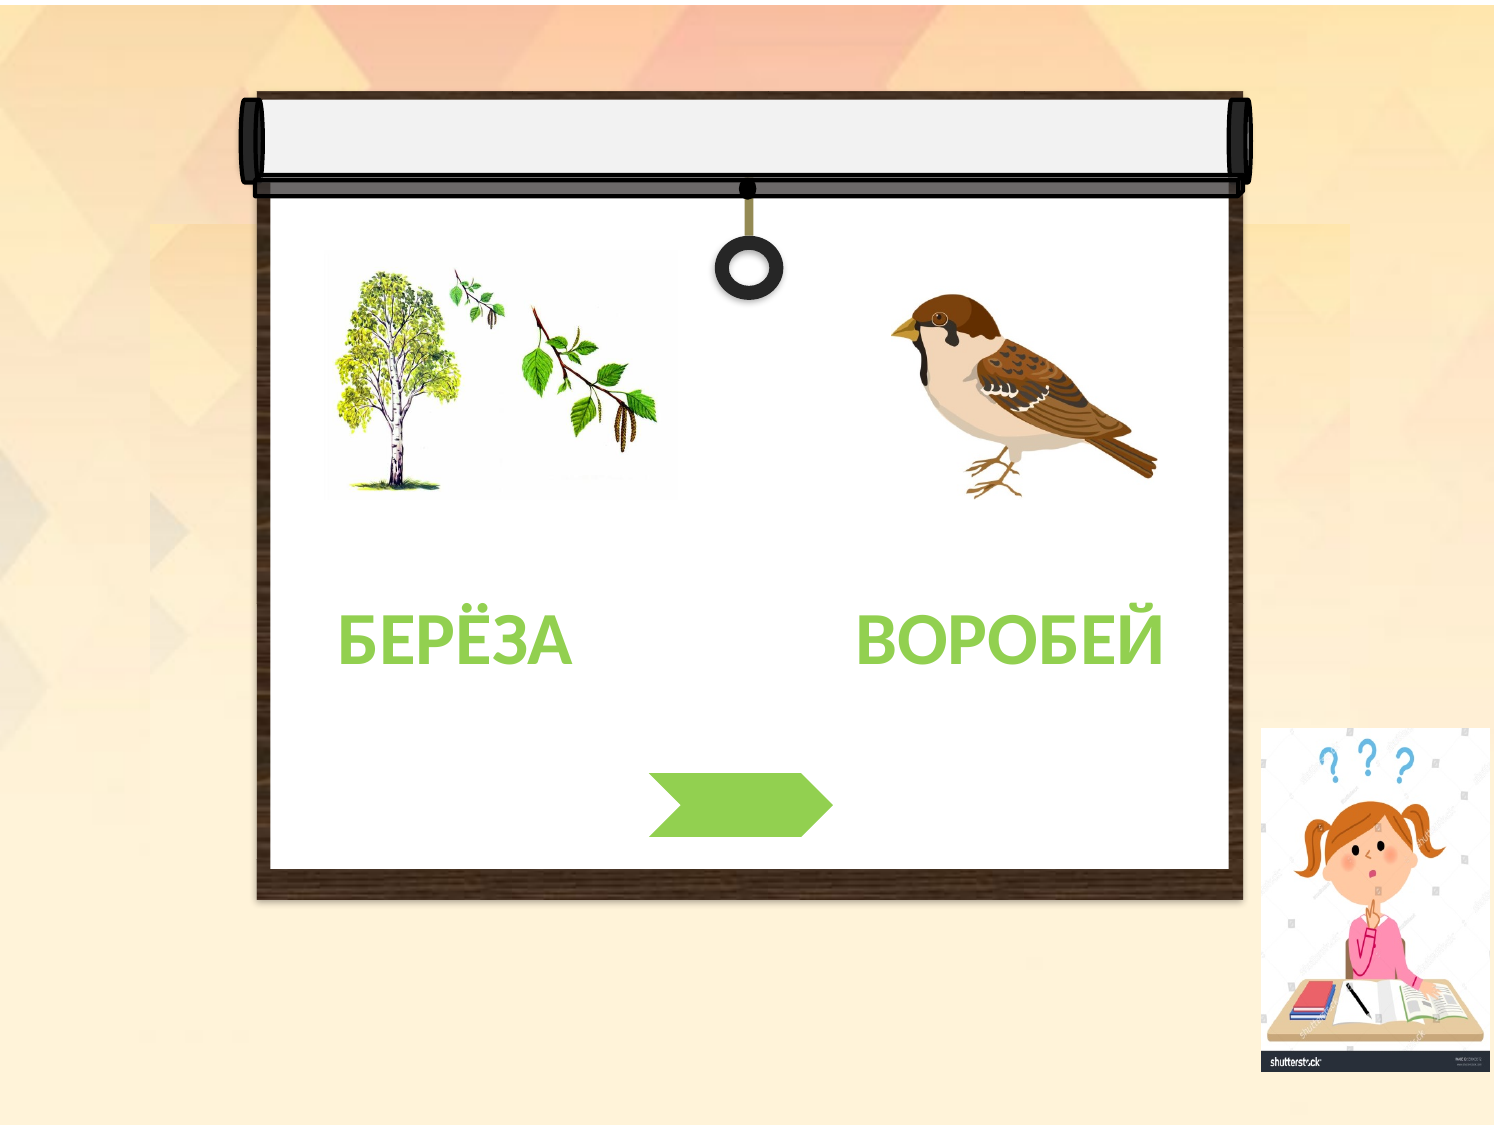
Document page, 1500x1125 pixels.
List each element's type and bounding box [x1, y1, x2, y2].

text_box [256, 91, 1244, 98]
text_box [254, 174, 1244, 301]
text_box [240, 99, 1252, 183]
picture [0, 5, 1494, 1125]
text_box [256, 308, 1244, 901]
